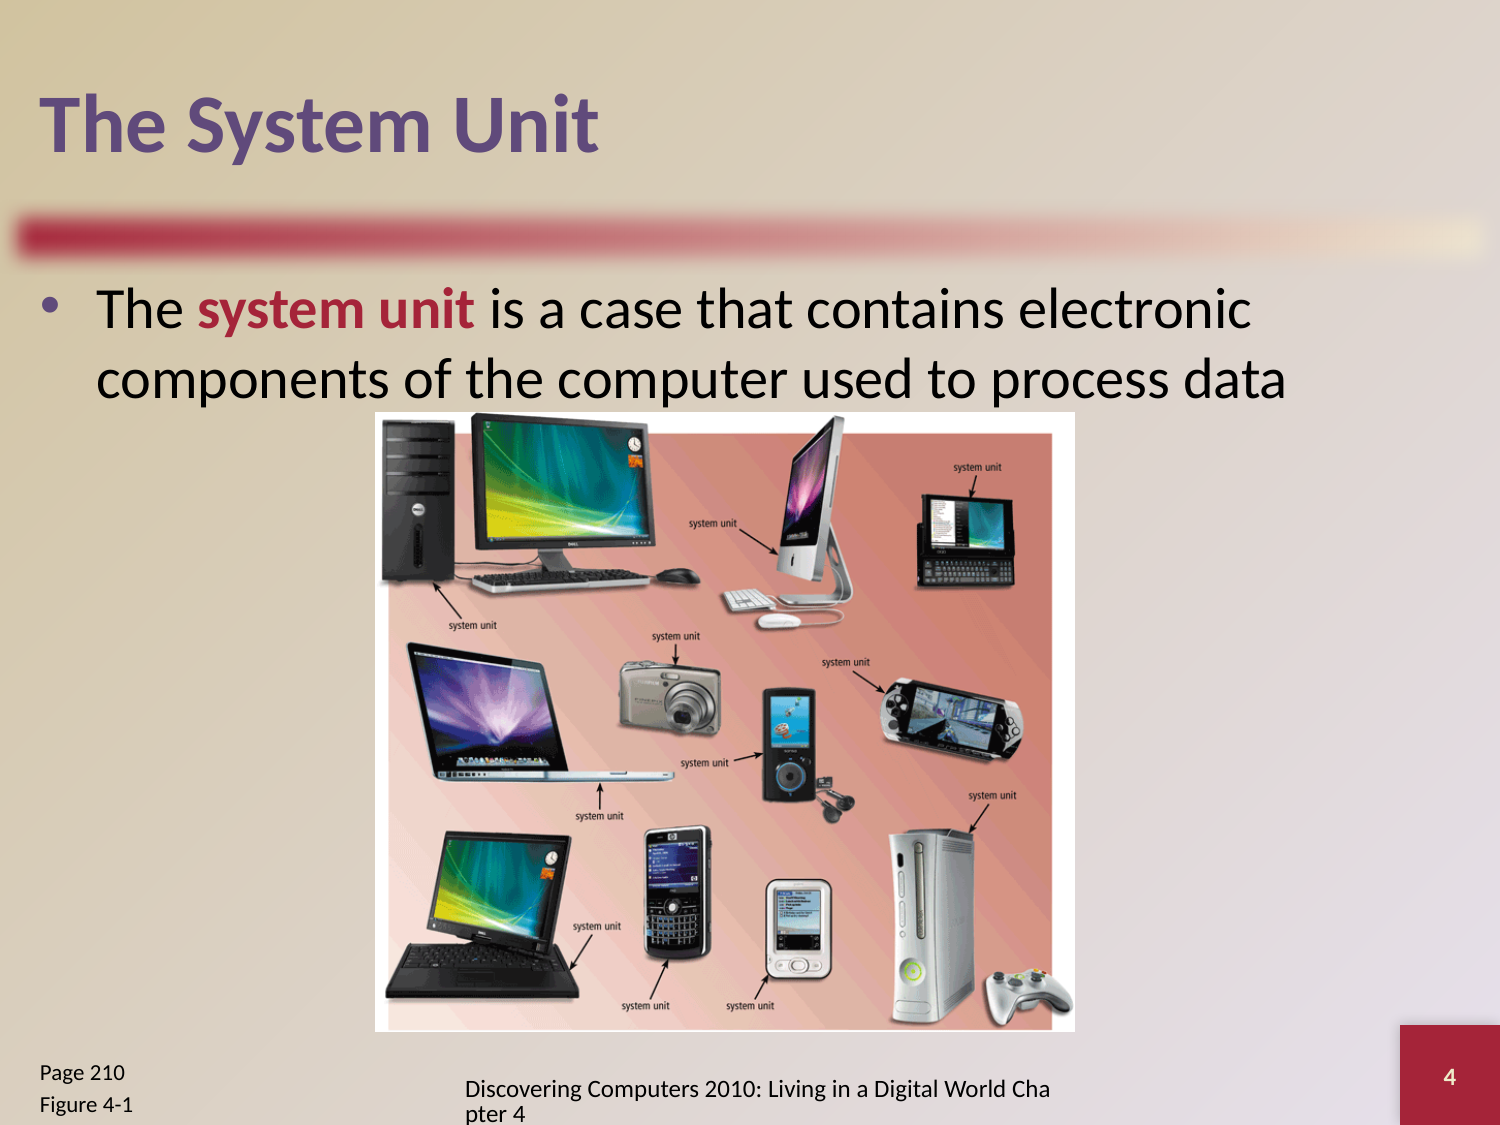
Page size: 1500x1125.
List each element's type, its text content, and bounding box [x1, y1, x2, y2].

list The system unit is a case that contains electronic components of the computer used to process data [24, 262, 1475, 1025]
slide_number 4 [1400, 1025, 1500, 1125]
footer Discovering Computers 2010: Living in a Digital World Chapter 4 [450, 1050, 1075, 1125]
title The System Unit [24, 24, 1475, 213]
picture [374, 412, 1076, 1033]
list Page 210 Figure 4-1 [24, 1050, 300, 1125]
